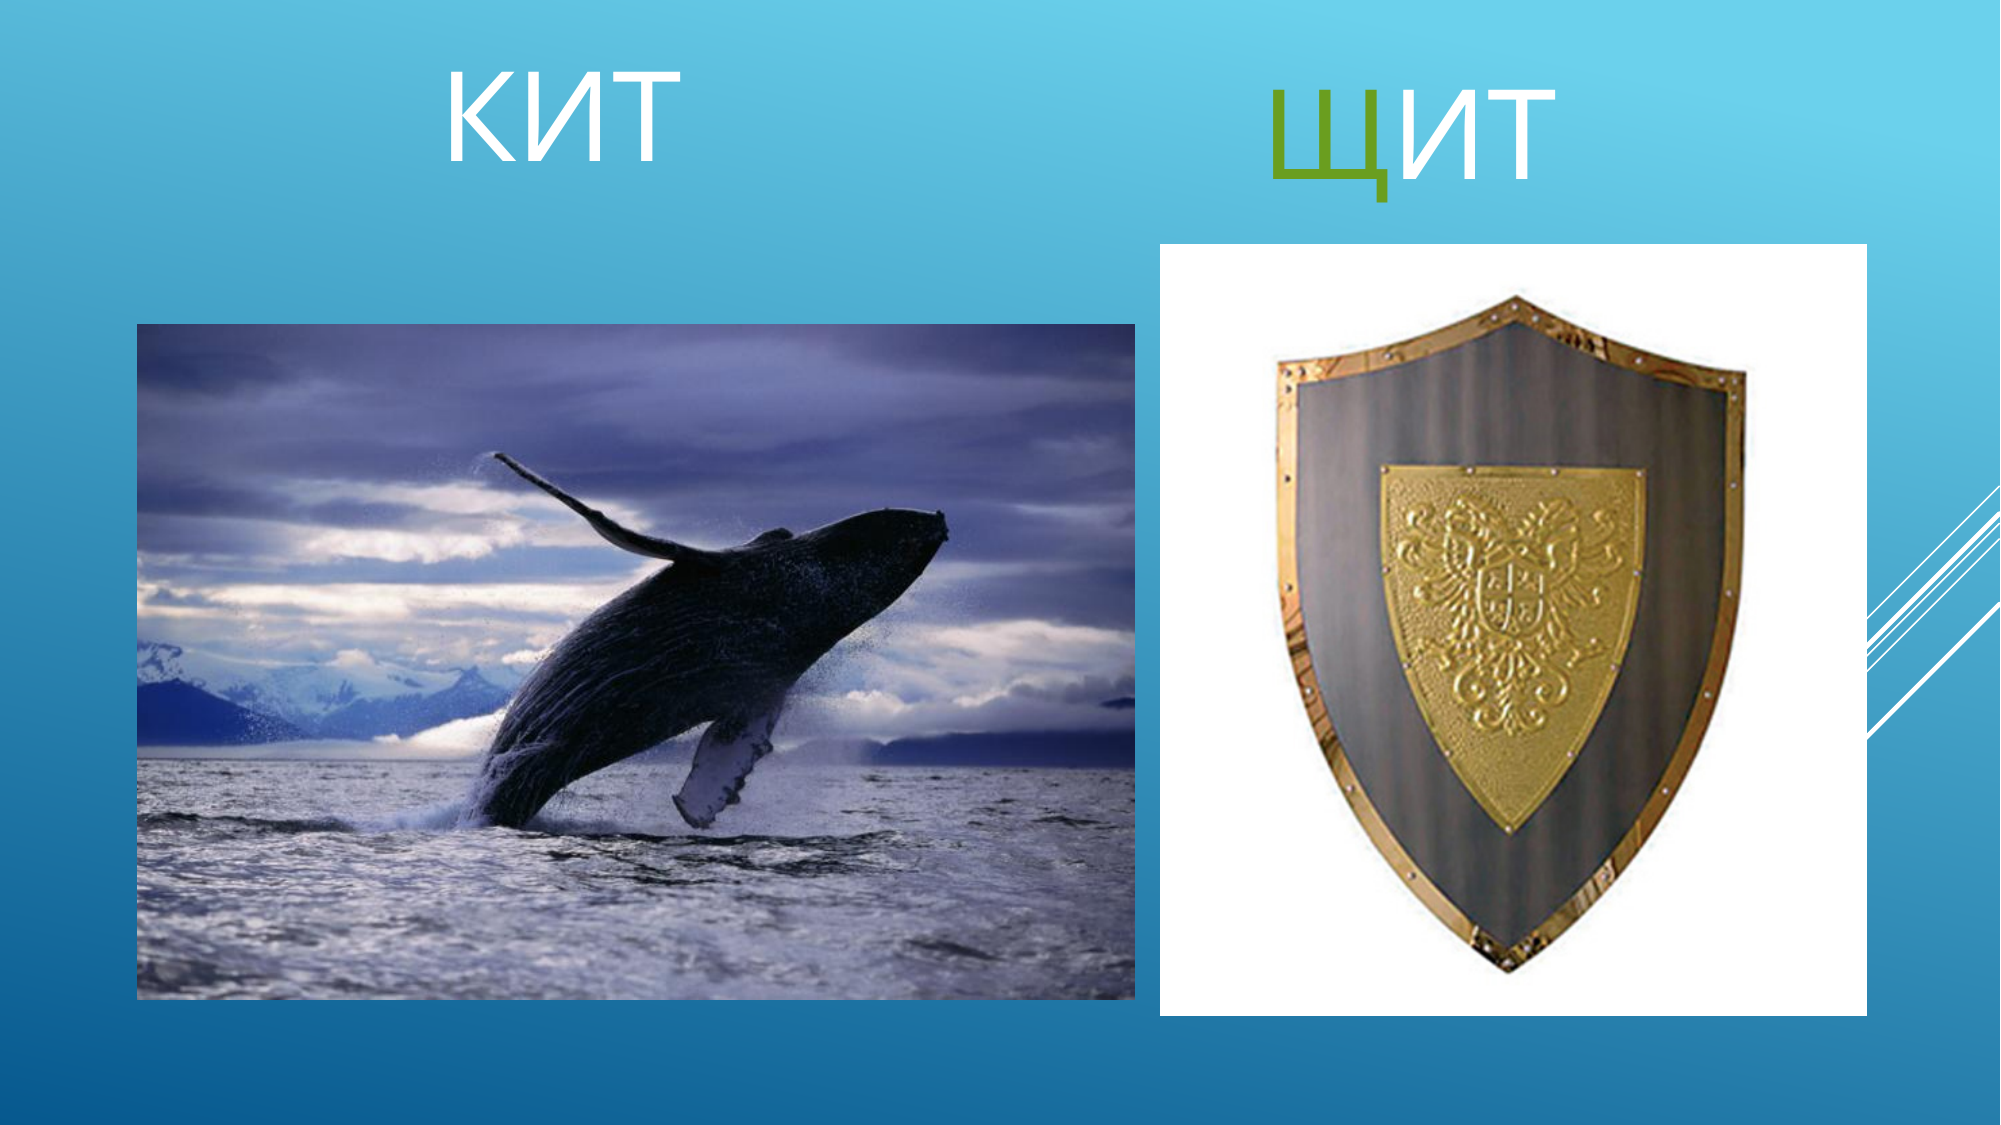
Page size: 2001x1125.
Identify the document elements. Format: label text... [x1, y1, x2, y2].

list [137, 324, 1136, 1000]
list ЩИТ [983, 91, 1835, 212]
list КИТ [137, 58, 984, 194]
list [1160, 244, 1868, 1016]
